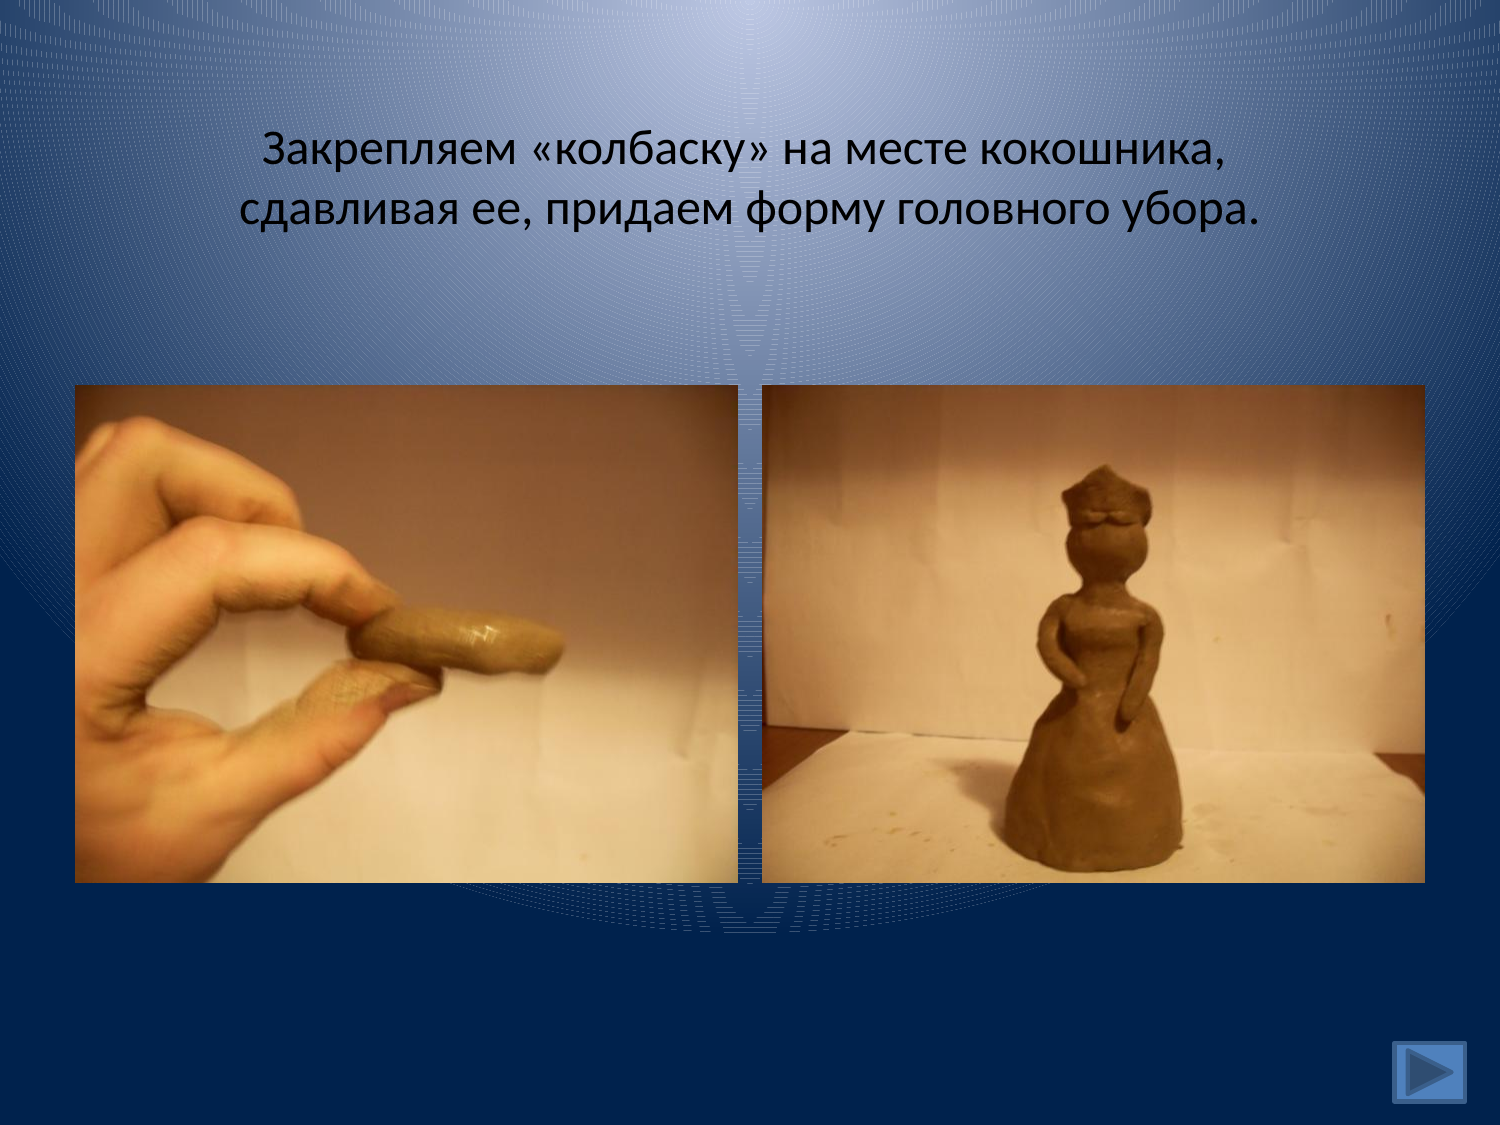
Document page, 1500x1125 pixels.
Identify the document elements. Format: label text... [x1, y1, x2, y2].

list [74, 384, 738, 883]
text_box [1392, 1041, 1467, 1104]
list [762, 384, 1426, 883]
title Закрепляем «колбаску» на месте кокошника, сдавливая ее, придаем форму головного убора. [75, 45, 1425, 305]
